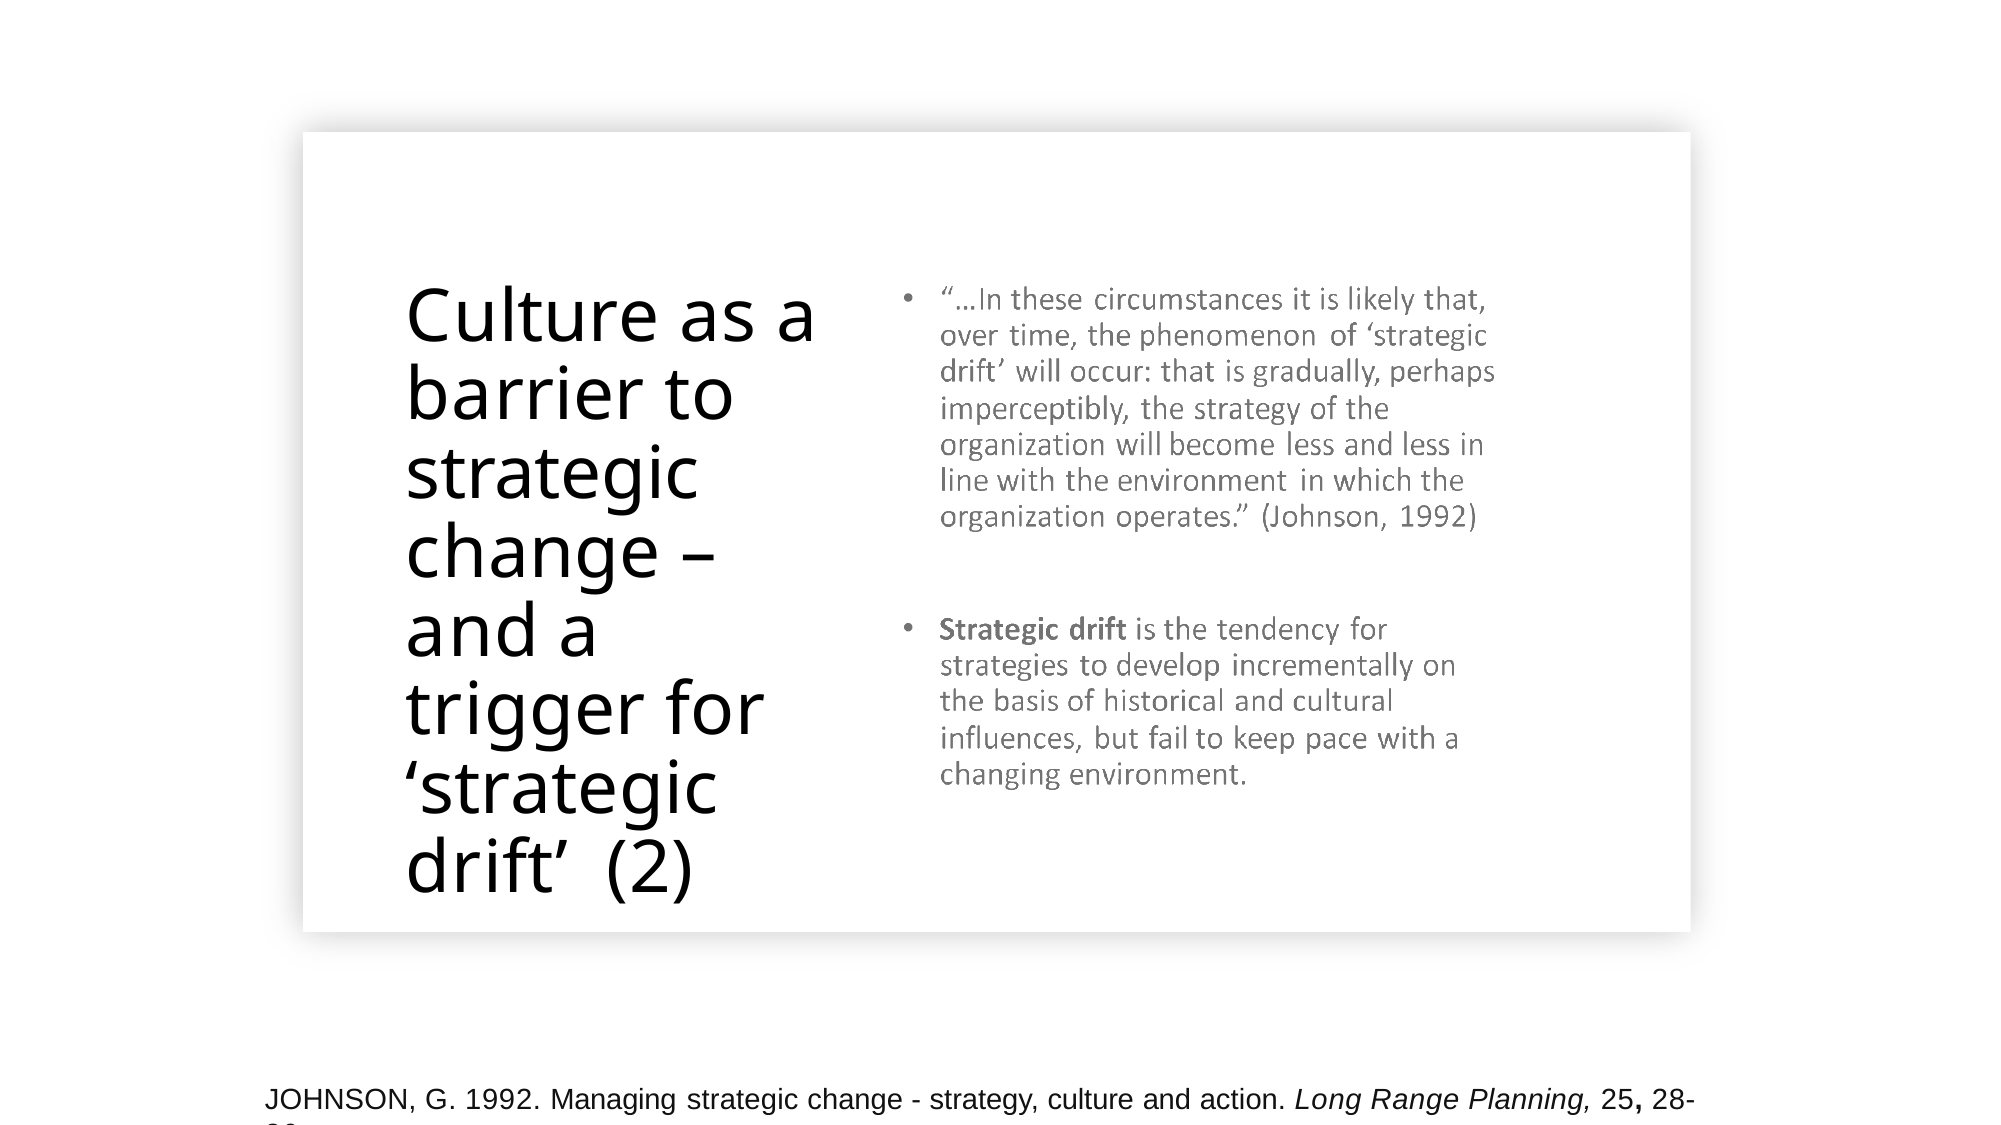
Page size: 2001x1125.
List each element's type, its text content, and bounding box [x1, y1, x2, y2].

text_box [248, 0, 1747, 1095]
text_box JOHNSON, G. 1992. Managing strategic change - strategy, culture and action. Long Range Planning, 25, 28-36. [262, 1095, 1717, 1125]
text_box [904, 286, 1494, 790]
